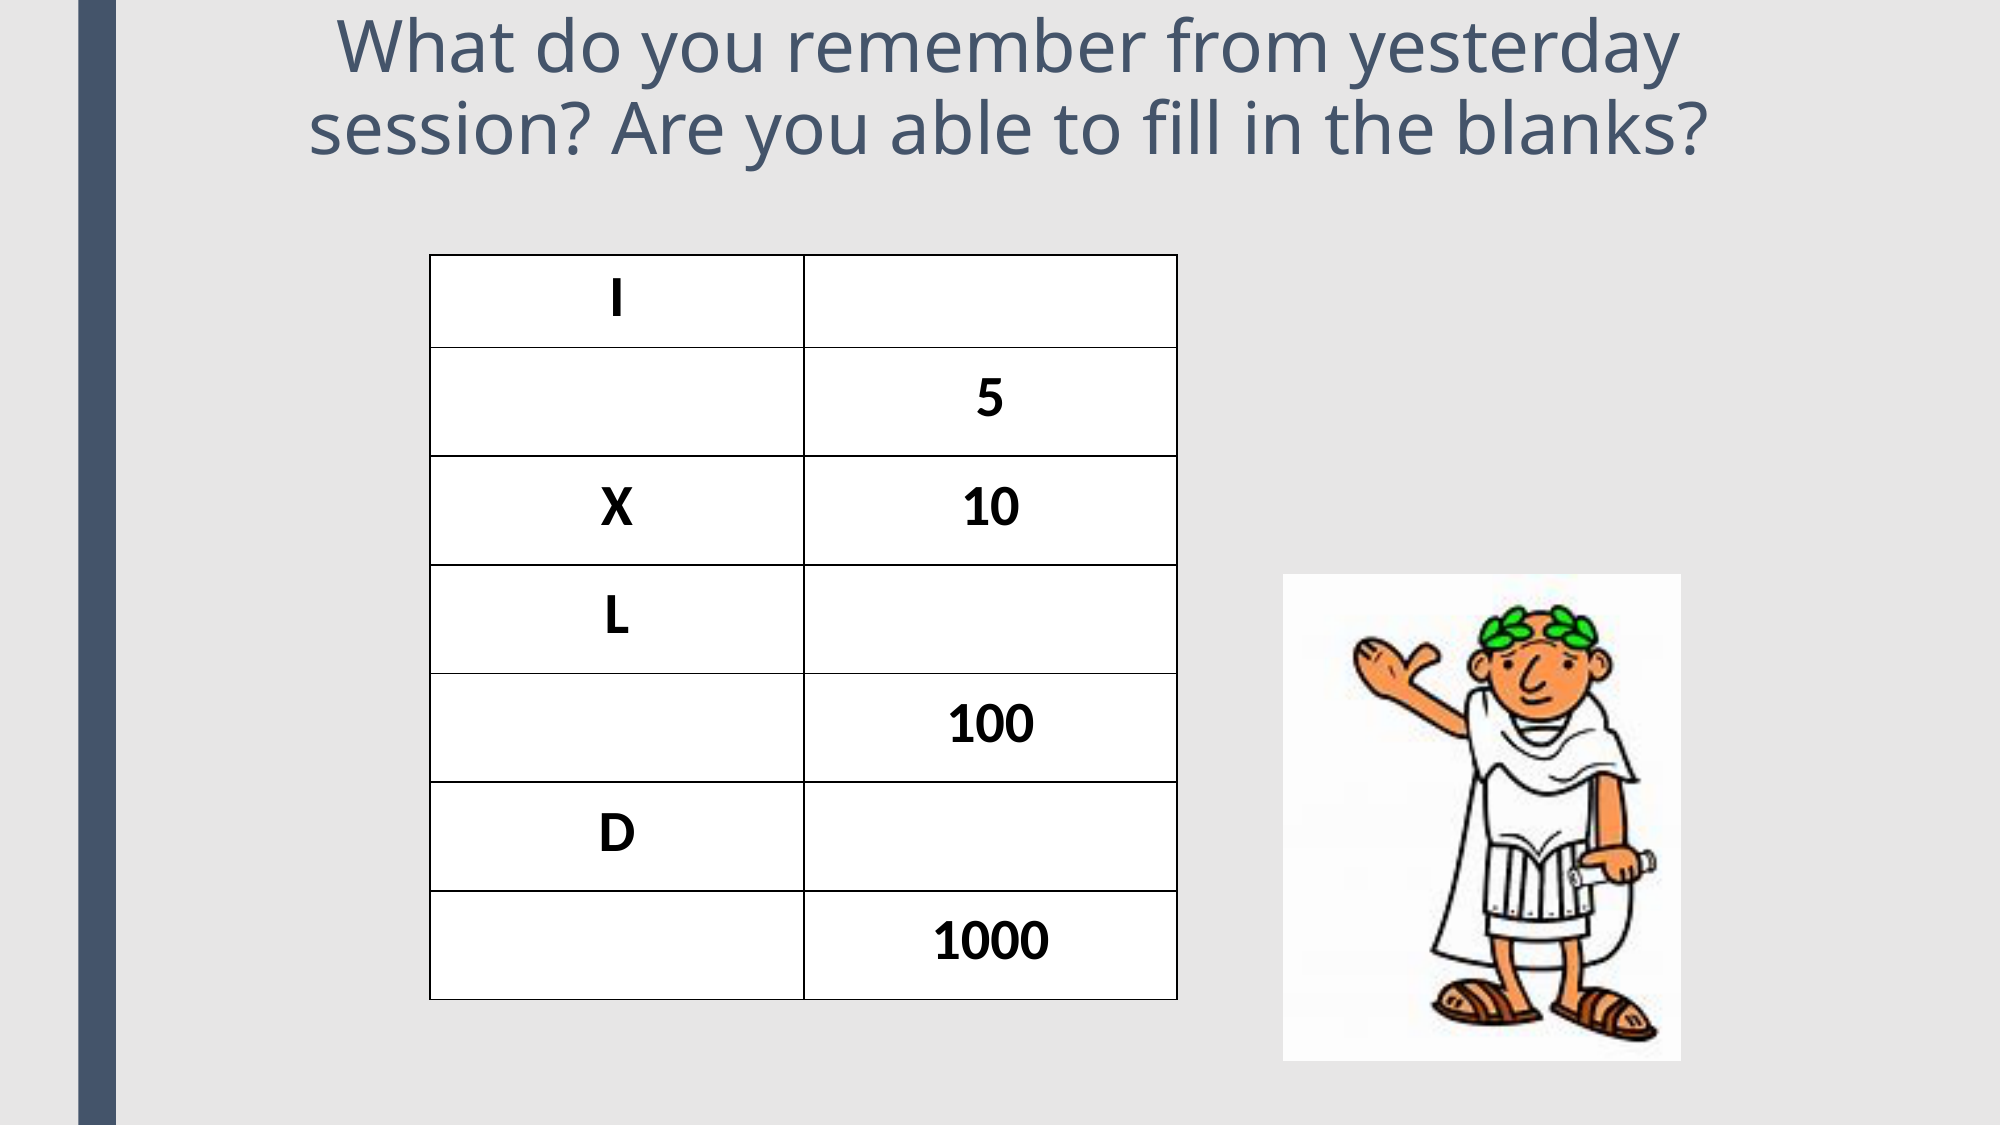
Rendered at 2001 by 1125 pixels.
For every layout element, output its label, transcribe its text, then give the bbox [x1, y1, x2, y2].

list What do you remember from yesterday session? Are you able to fill in the blanks? [249, 0, 1768, 232]
table_header [805, 256, 1176, 347]
table_cell 100 [805, 674, 1176, 781]
table_cell [431, 892, 803, 999]
table_cell 1000 [805, 892, 1176, 999]
picture [1283, 574, 1681, 1061]
table_cell 5 [805, 348, 1176, 455]
table_cell 10 [805, 457, 1176, 564]
table_cell D [431, 783, 803, 890]
table_header I [431, 256, 803, 347]
table_cell [431, 674, 803, 781]
table_cell L [431, 566, 803, 673]
table_cell [805, 566, 1176, 673]
table_cell X [431, 457, 803, 564]
table_cell [805, 783, 1176, 890]
table_cell [431, 348, 803, 455]
